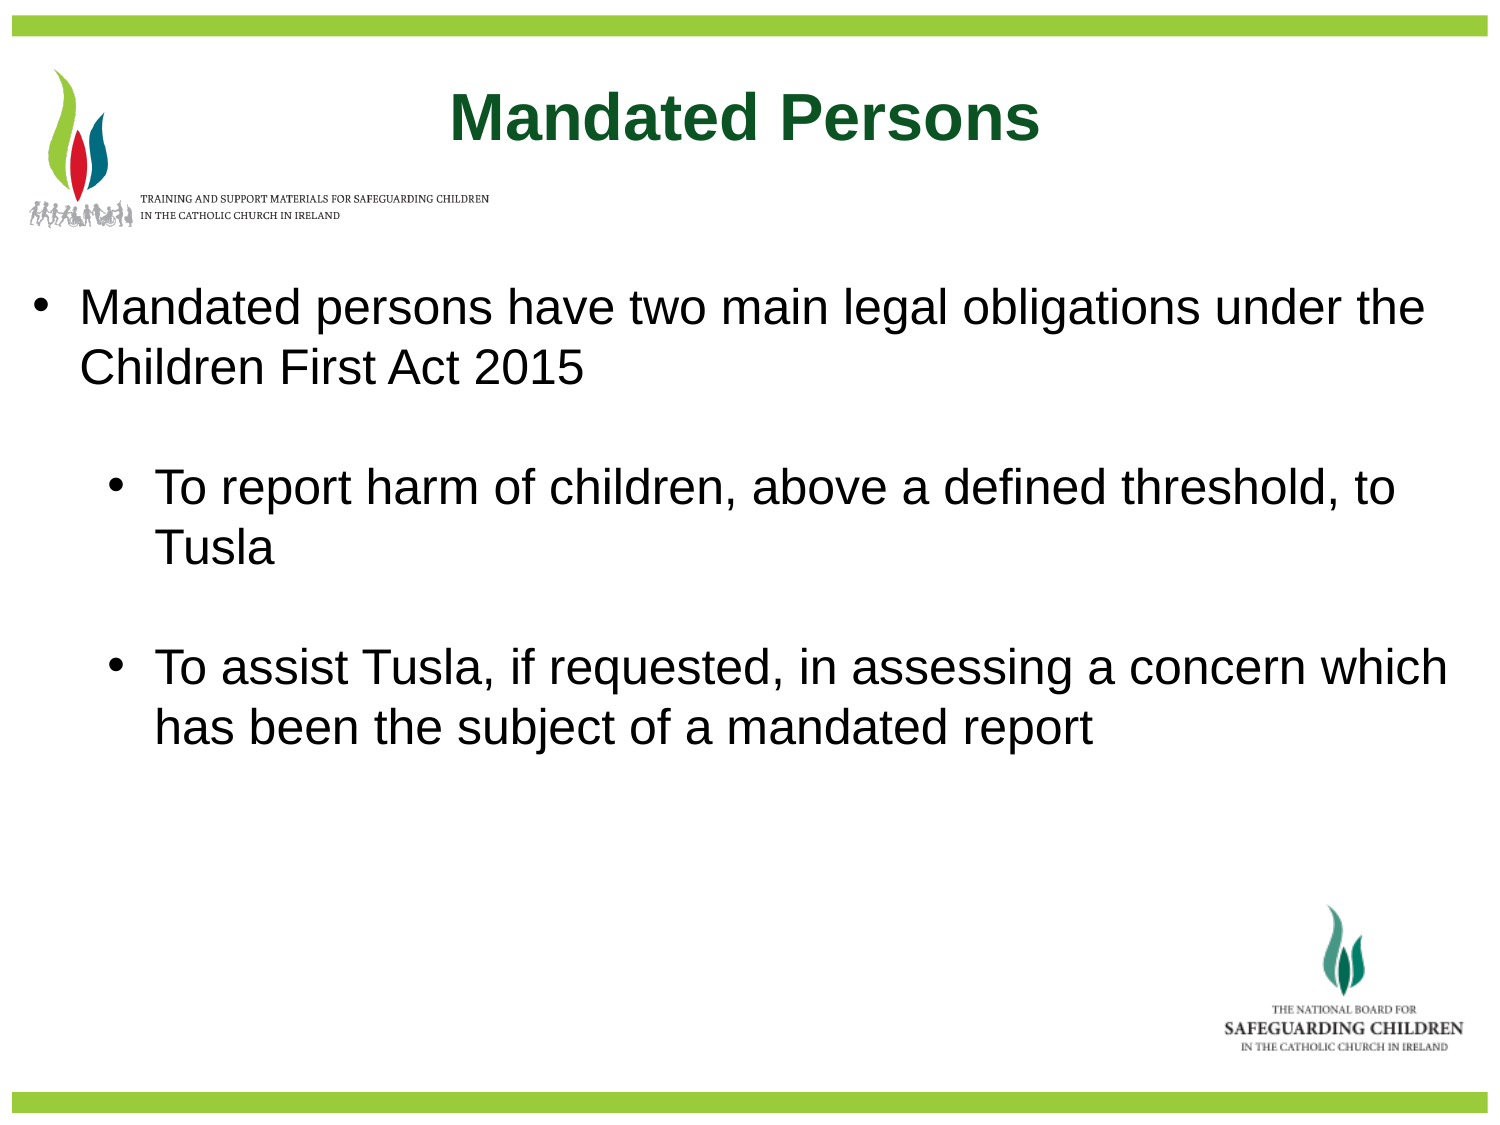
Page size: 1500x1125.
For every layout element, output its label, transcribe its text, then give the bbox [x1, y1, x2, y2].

text_box Mandated Persons [0, 66, 1496, 341]
text_box Mandated persons have two main legal obligations under the Children First Act 2015 To report harm of children, above a defined threshold, to Tusla To assist Tusla, if requested, in assessing a concern which has been the subject of a mandated report [17, 267, 1497, 822]
